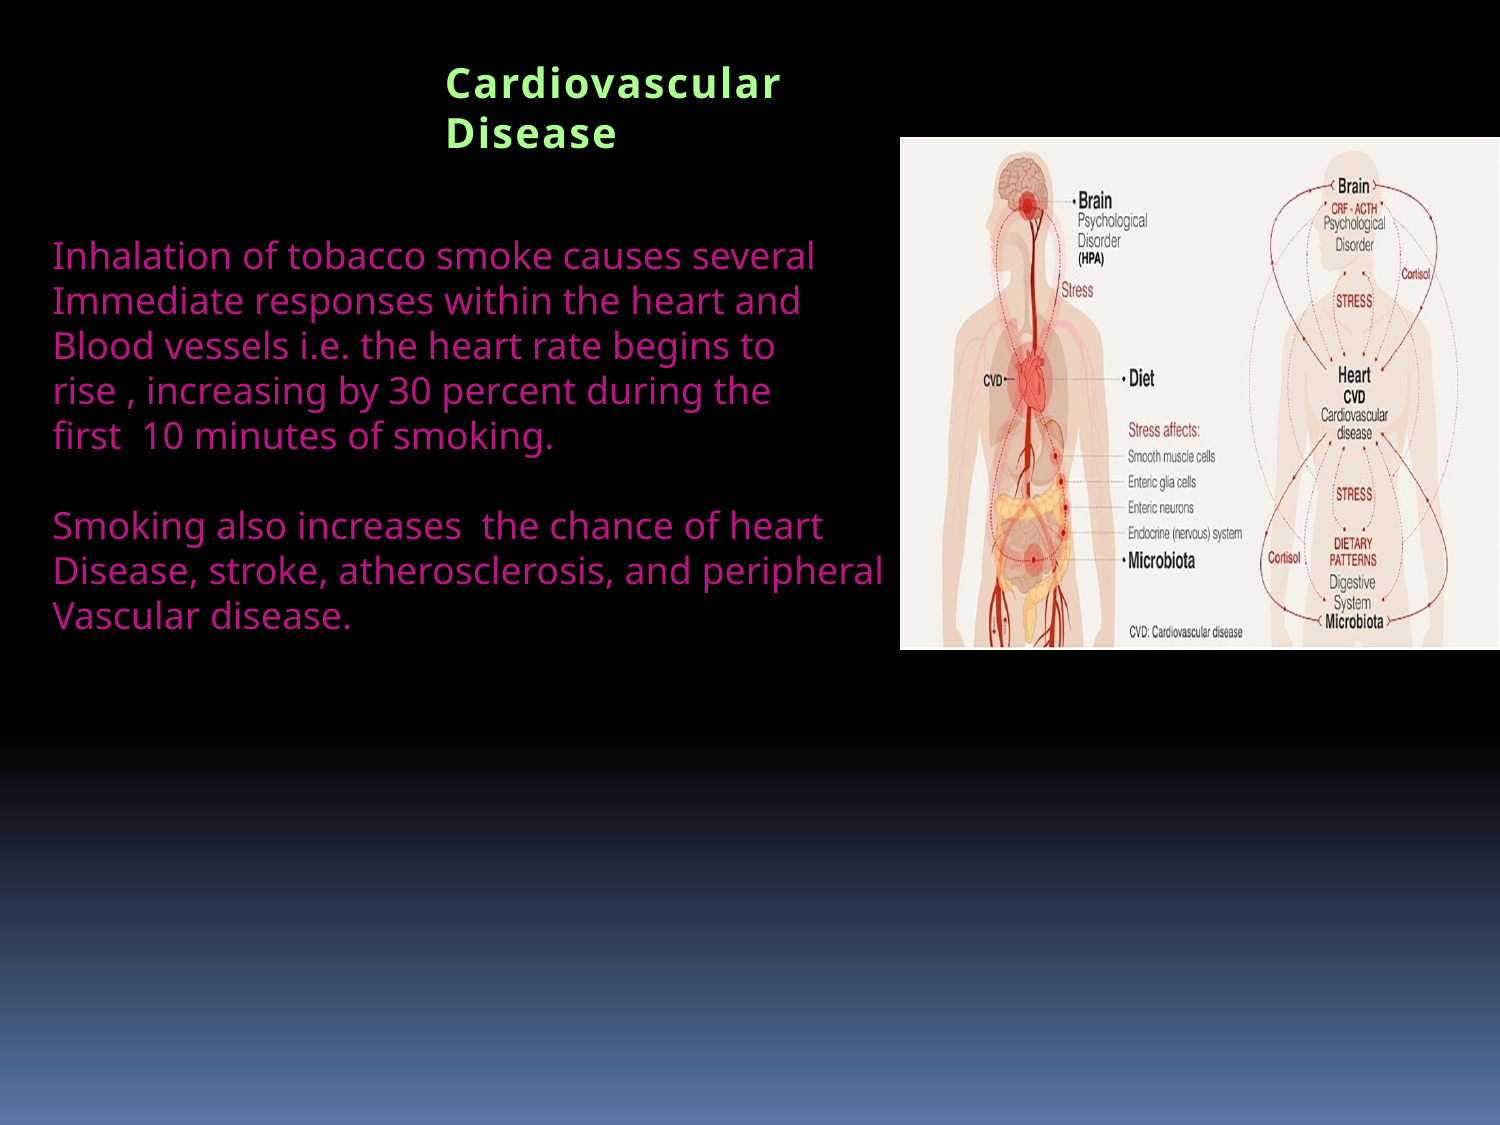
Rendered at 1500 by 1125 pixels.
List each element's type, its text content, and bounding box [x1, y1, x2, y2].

picture [899, 136, 1500, 651]
text_box Cardiovascular Disease [430, 49, 963, 165]
text_box Inhalation of tobacco smoke causes several Immediate responses within the heart and Blood vessels i.e. the heart rate begins to rise , increasing by 30 percent during the first 10 minutes of smoking. Smoking also increases the chance of heart Disease, stroke, atherosclerosis, and peripheral Vascular disease. [37, 224, 913, 735]
